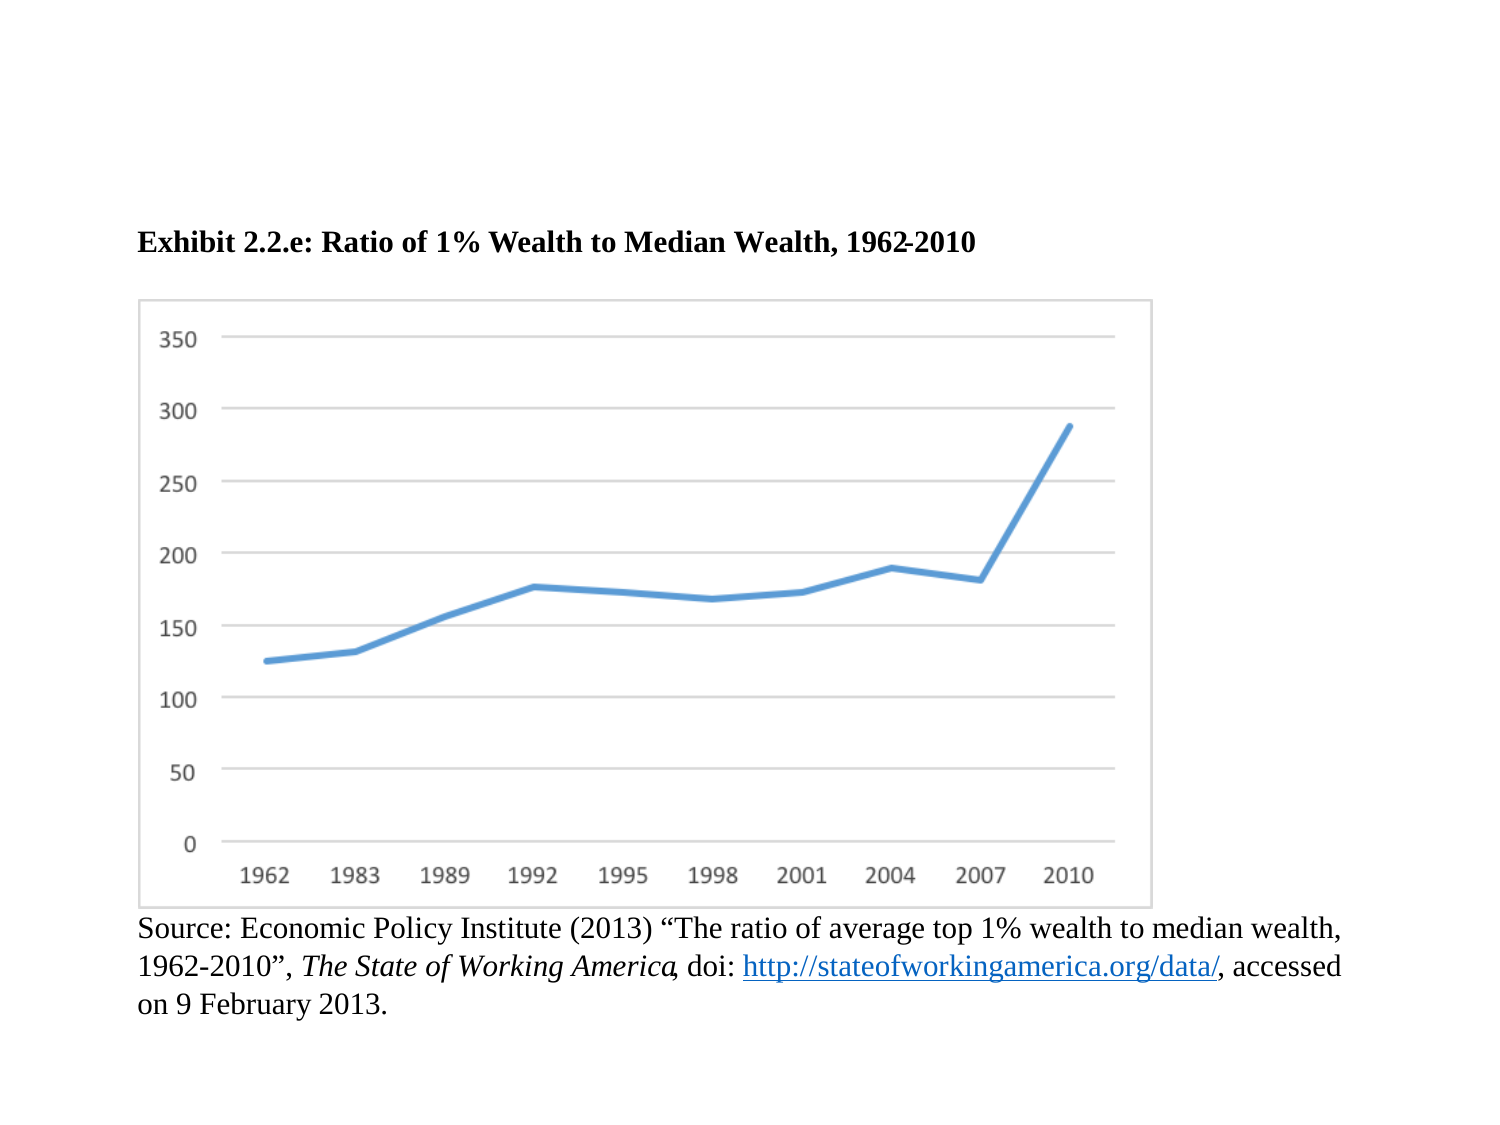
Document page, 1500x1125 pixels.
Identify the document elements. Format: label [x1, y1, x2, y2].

list [137, 162, 1353, 1048]
